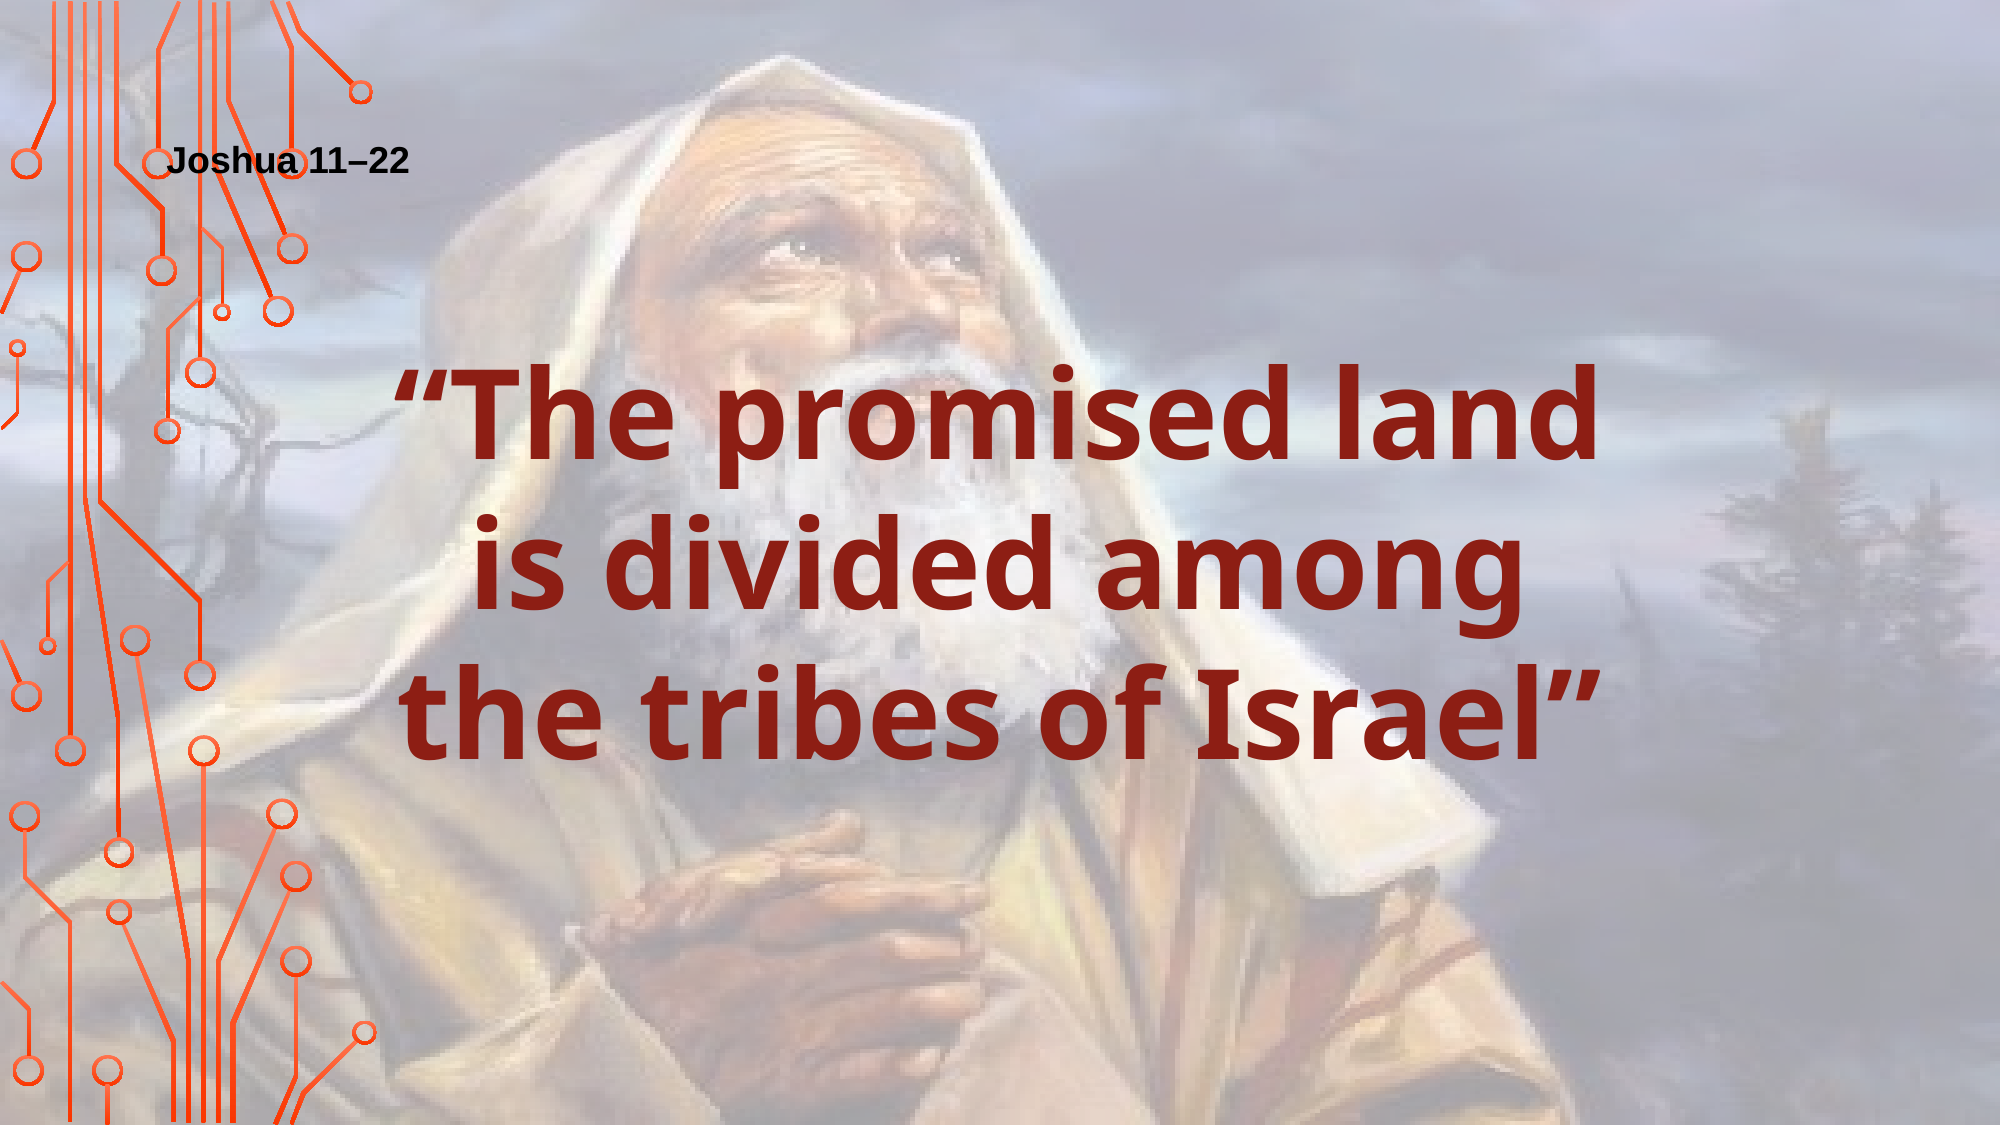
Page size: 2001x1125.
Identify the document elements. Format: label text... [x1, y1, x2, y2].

text_box Joshua 11–22 [151, 128, 425, 189]
text_box “The promised land is divided among the tribes of Israel” [337, 327, 1662, 793]
